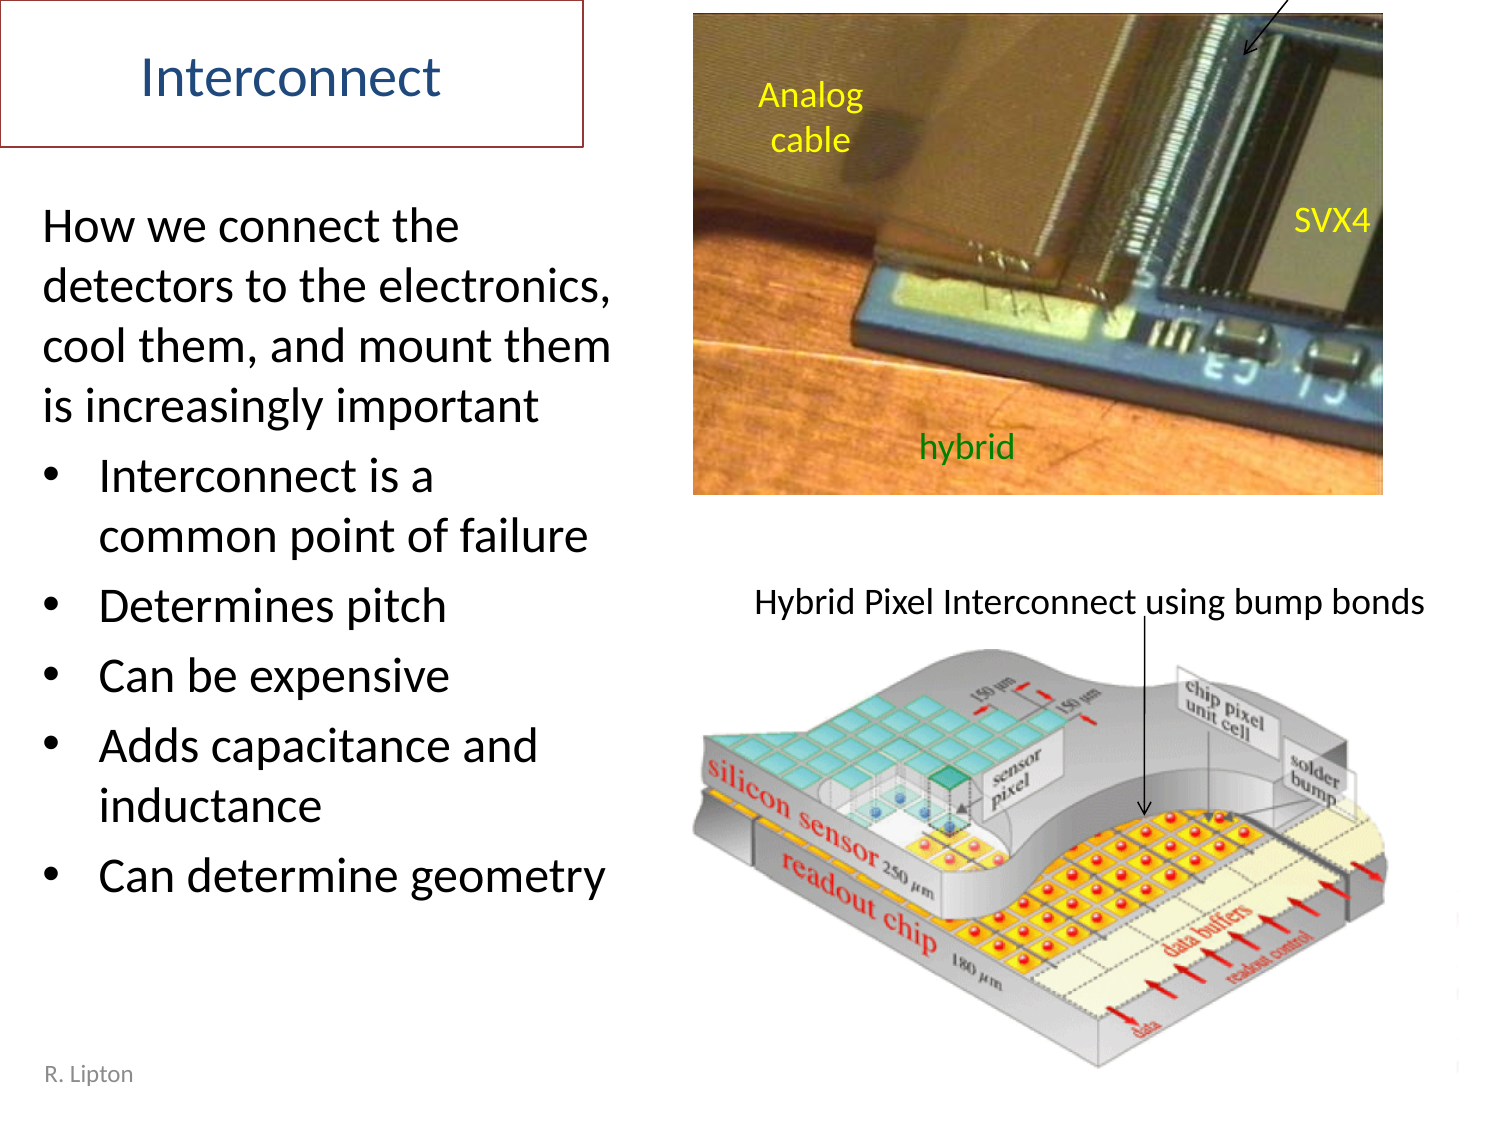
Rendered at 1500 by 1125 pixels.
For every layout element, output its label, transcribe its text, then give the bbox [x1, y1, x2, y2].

list How we connect the detectors to the electronics, cool them, and mount them is increasingly important Interconnect is a common point of failure Determines pitch Can be expensive Adds capacitance and inductance Can determine geometry [27, 185, 641, 1043]
text_box Hybrid Pixel Interconnect using bump bonds [739, 569, 1441, 630]
slide_number R. Lipton [29, 1042, 380, 1103]
title Interconnect [0, 0, 584, 148]
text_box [693, 0, 1426, 499]
picture [689, 649, 1459, 1094]
